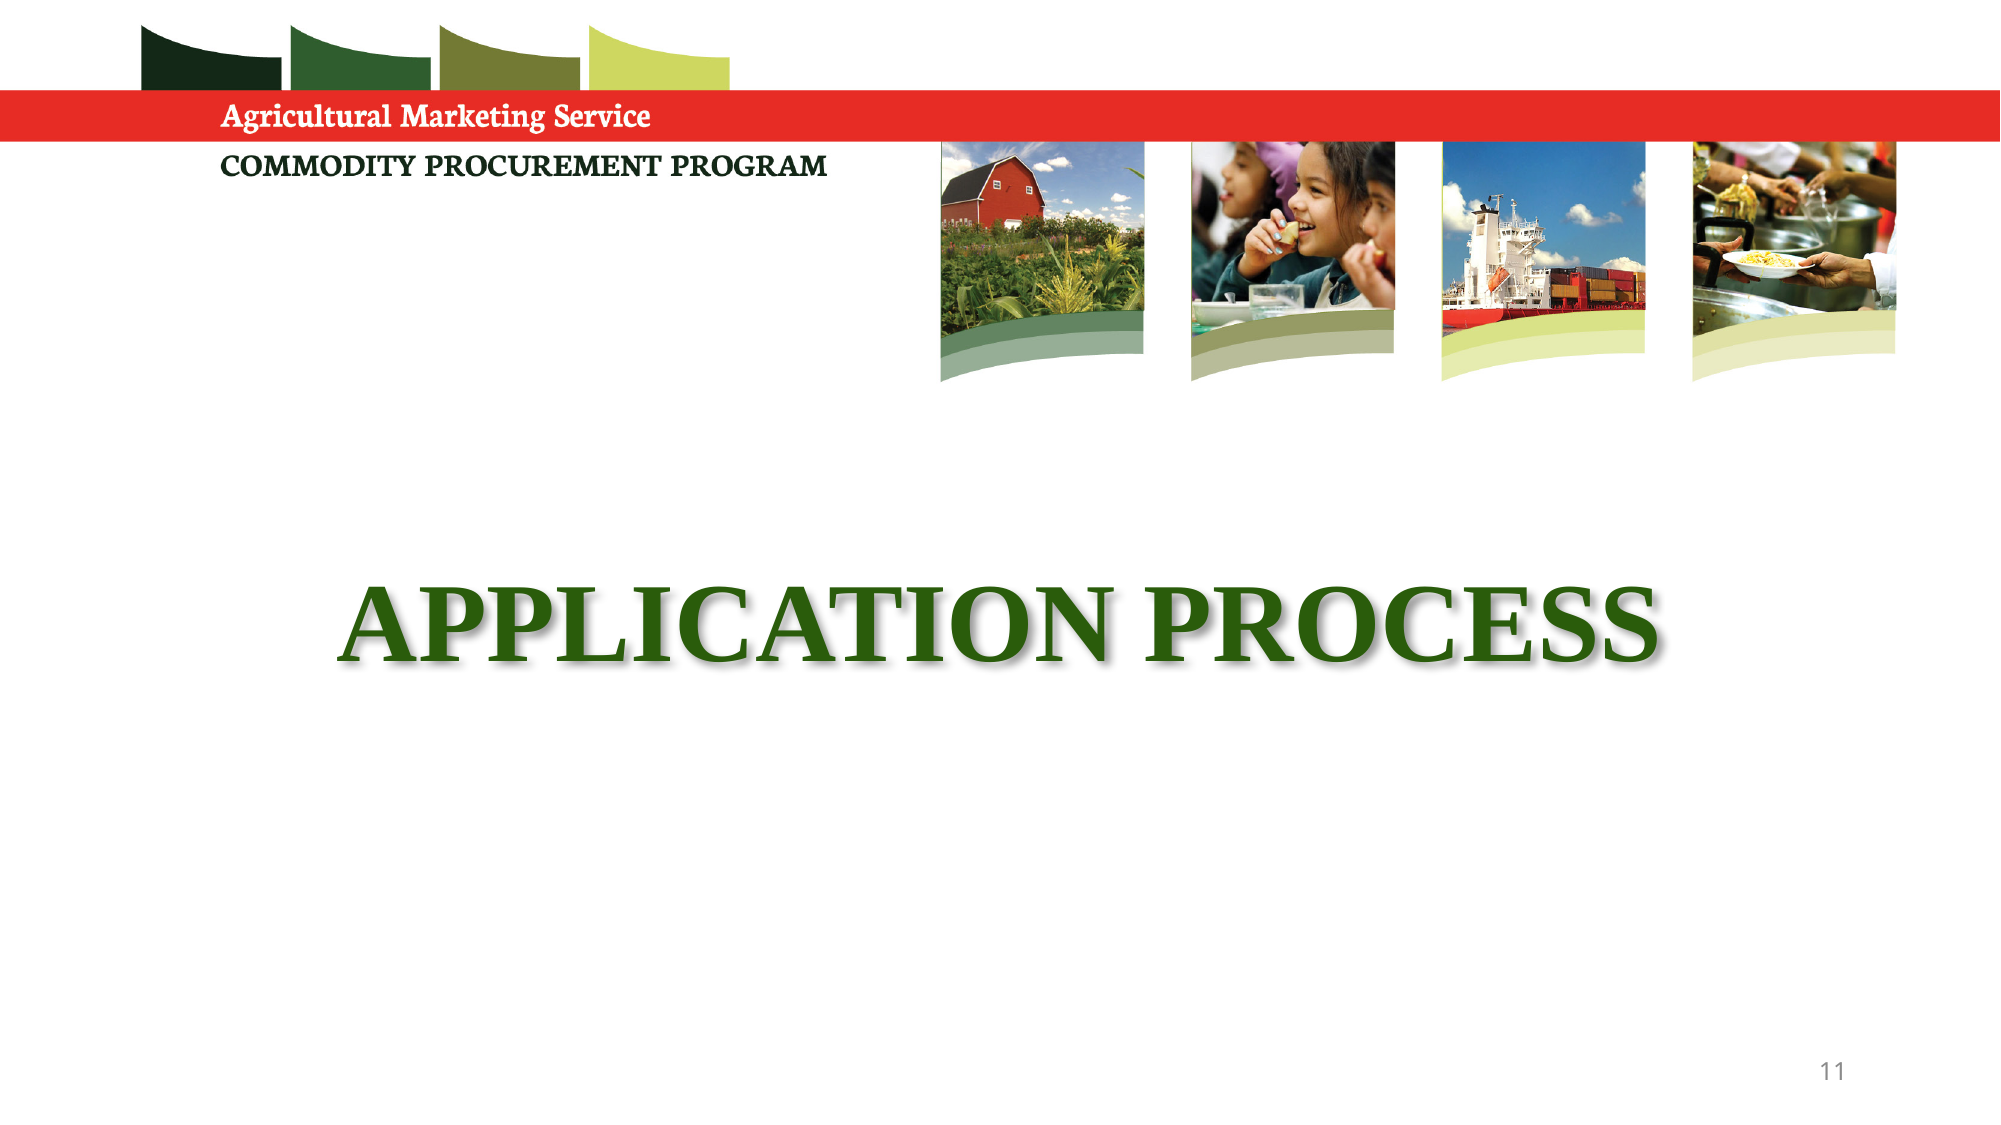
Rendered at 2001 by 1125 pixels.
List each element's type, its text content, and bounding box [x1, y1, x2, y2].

title APPLICATION PROCESS [137, 531, 1863, 720]
picture [0, 0, 2000, 1125]
slide_number 11 [1412, 1042, 1863, 1103]
